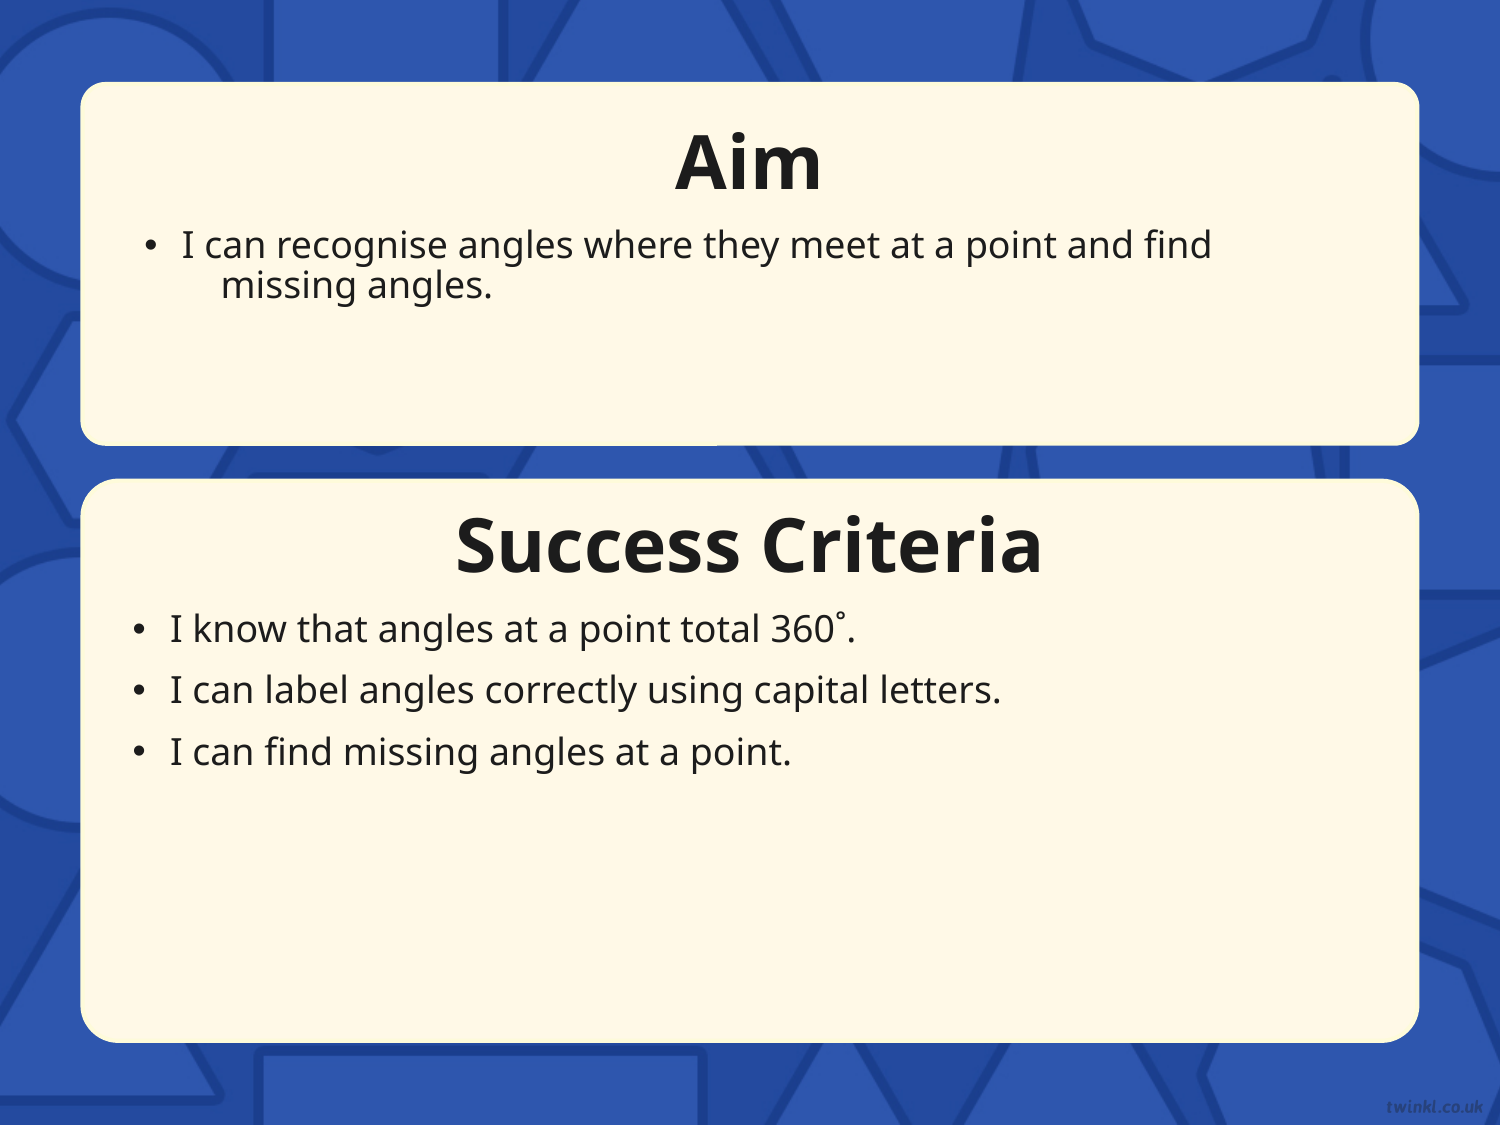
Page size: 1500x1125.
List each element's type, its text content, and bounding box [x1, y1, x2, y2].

text_box Success Criteria [103, 503, 1397, 568]
picture [0, 0, 1500, 1125]
text_box Aim [103, 120, 1397, 184]
text_box I know that angles at a point total 360˚. I can label angles correctly using capital letters. I can find missing angles at a point. [103, 568, 1397, 800]
text_box [81, 83, 1419, 445]
list I can recognise angles where they meet at a point and find missing angles. [103, 184, 1397, 417]
text_box [81, 479, 1419, 1042]
